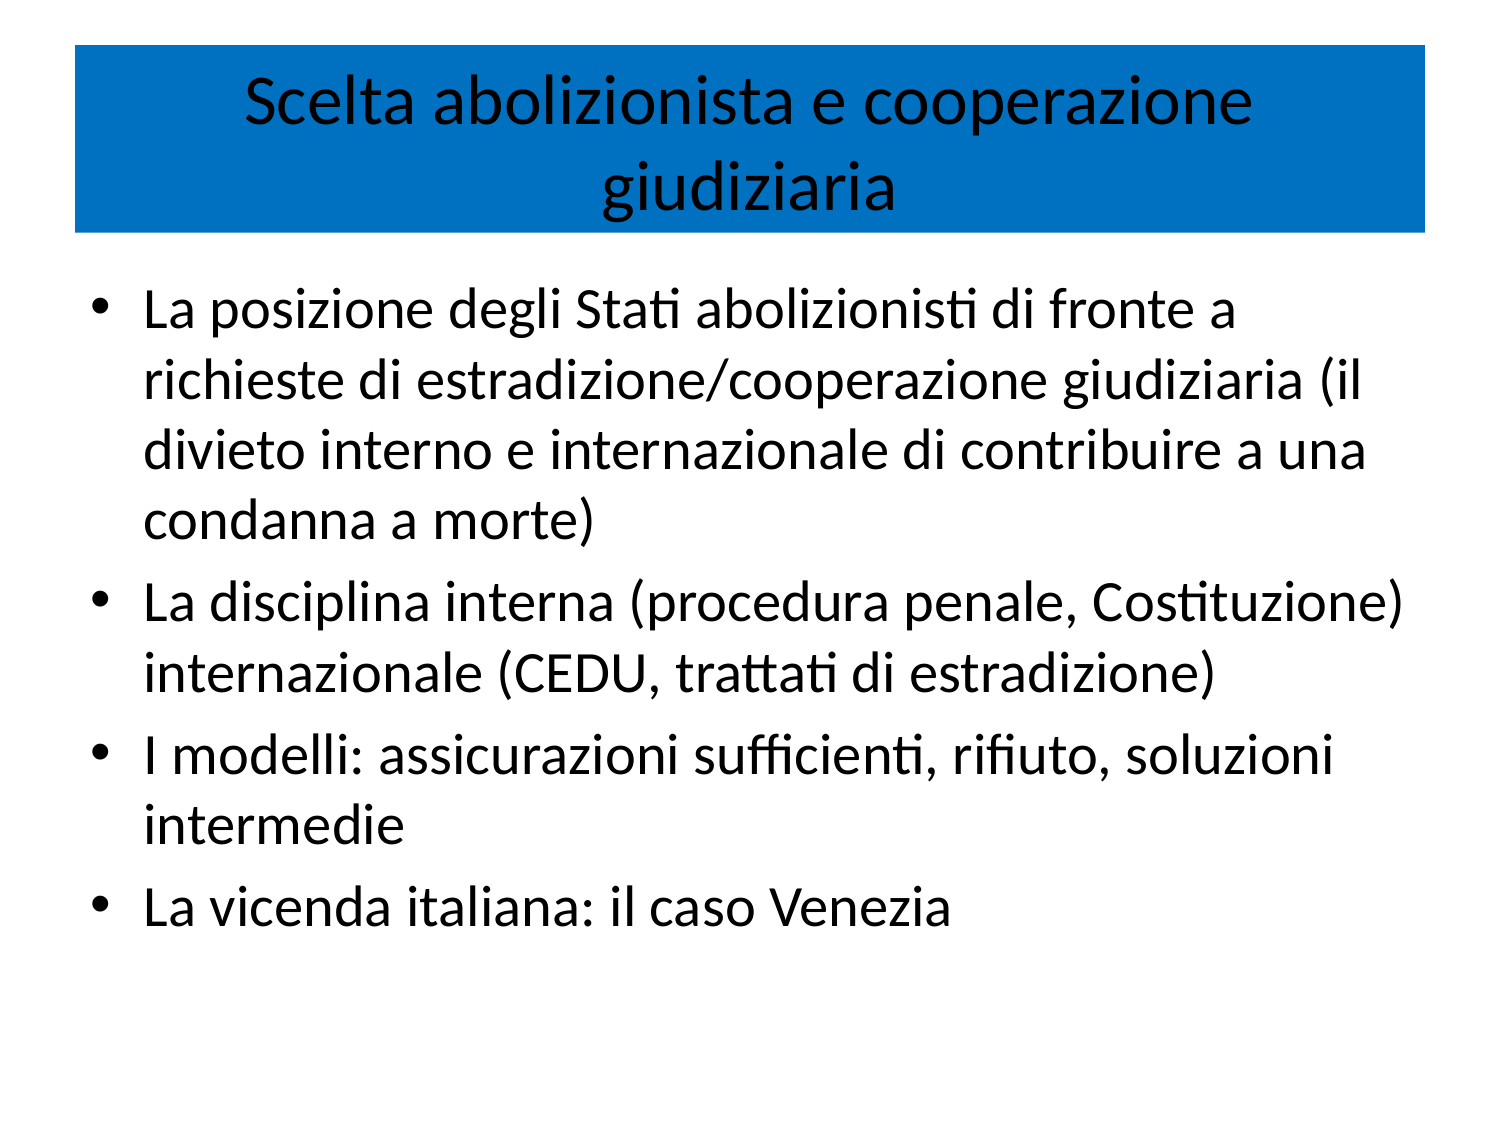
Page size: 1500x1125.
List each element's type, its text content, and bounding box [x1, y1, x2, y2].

list La posizione degli Stati abolizionisti di fronte a richieste di estradizione/cooperazione giudiziaria (il divieto interno e internazionale di contribuire a una condanna a morte) La disciplina interna (procedura penale, Costituzione) internazionale (CEDU, trattati di estradizione) I modelli: assicurazioni sufficienti, rifiuto, soluzioni intermedie La vicenda italiana: il caso Venezia [75, 262, 1425, 1005]
title Scelta abolizionista e cooperazione giudiziaria [75, 45, 1425, 233]
